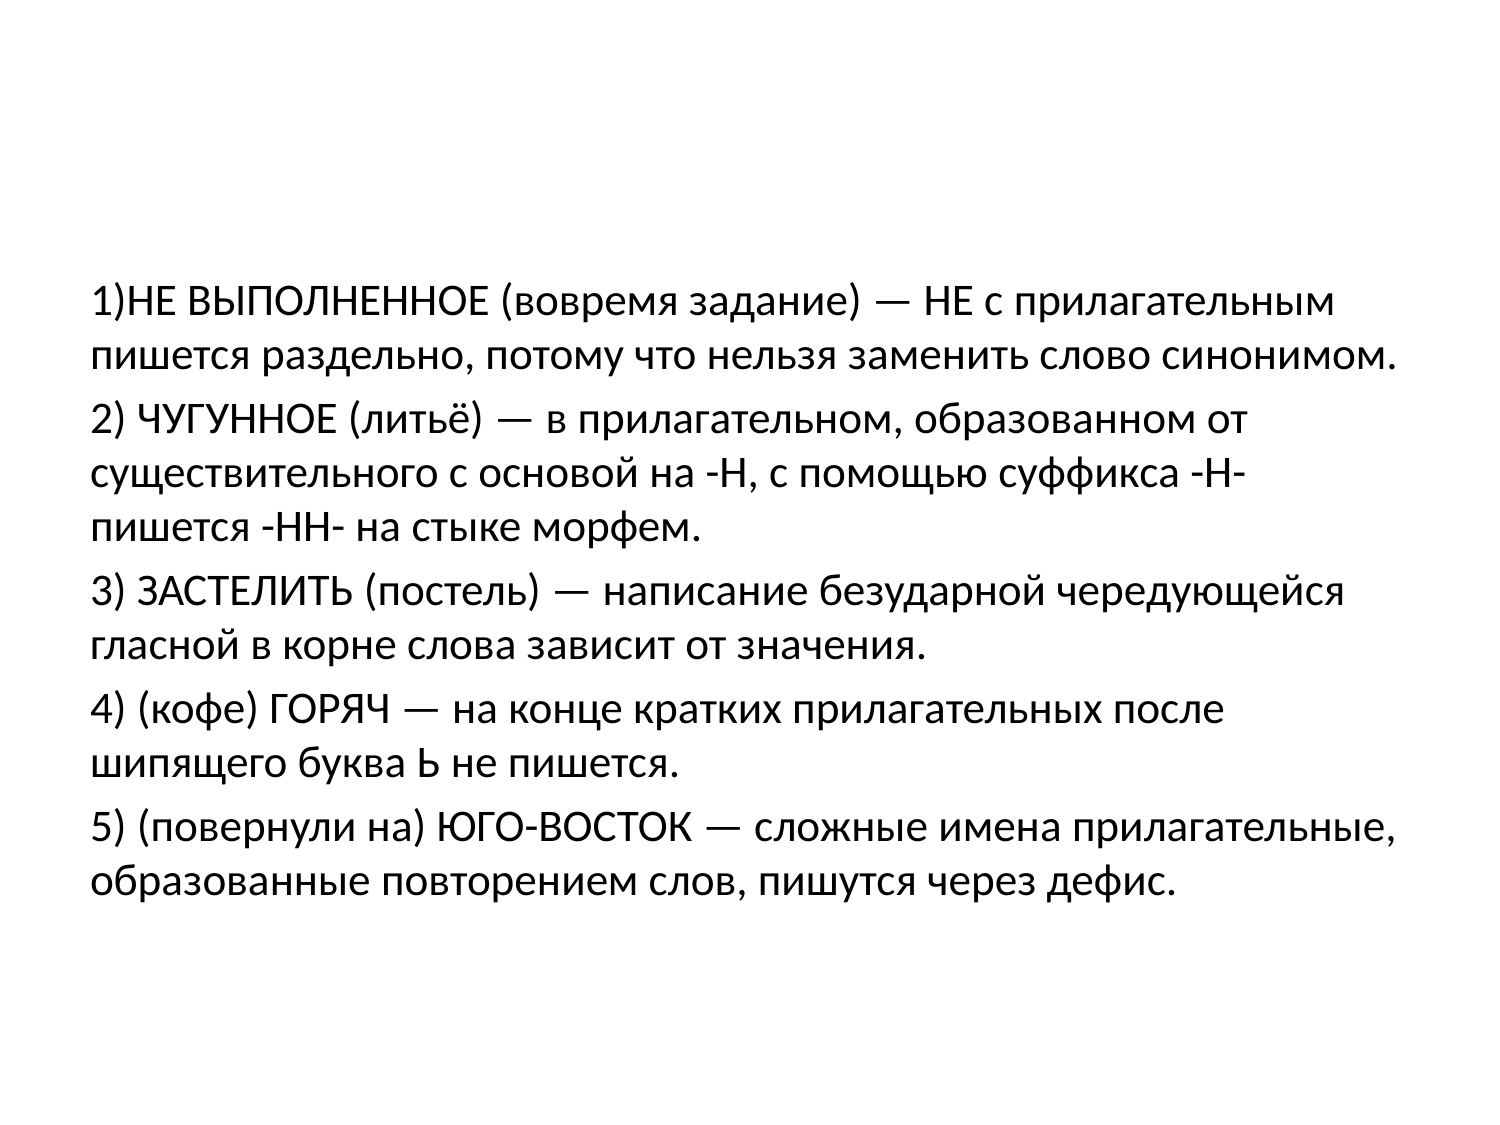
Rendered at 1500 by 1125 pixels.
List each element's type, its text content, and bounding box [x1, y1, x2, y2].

list 1)НЕ ВЫПОЛНЕННОЕ (вовремя задание) — НЕ с прилагательным пишется раздельно, потому что нельзя заменить слово синонимом. 2) ЧУГУННОЕ (литьё) — в прилагательном, образованном от существительного с основой на -Н, с помощью суффикса -Н- пишется -НН- на стыке морфем. 3) ЗАСТЕЛИТЬ (постель) — написание безударной чередующейся гласной в корне слова зависит от значения. 4) (кофе) ГОРЯЧ — на конце кратких прилагательных после шипящего буква Ь не пишется. 5) (повернули на) ЮГО-ВОСТОК — сложные имена прилагательные, образованные повторением слов, пишутся через дефис. [75, 262, 1425, 1005]
